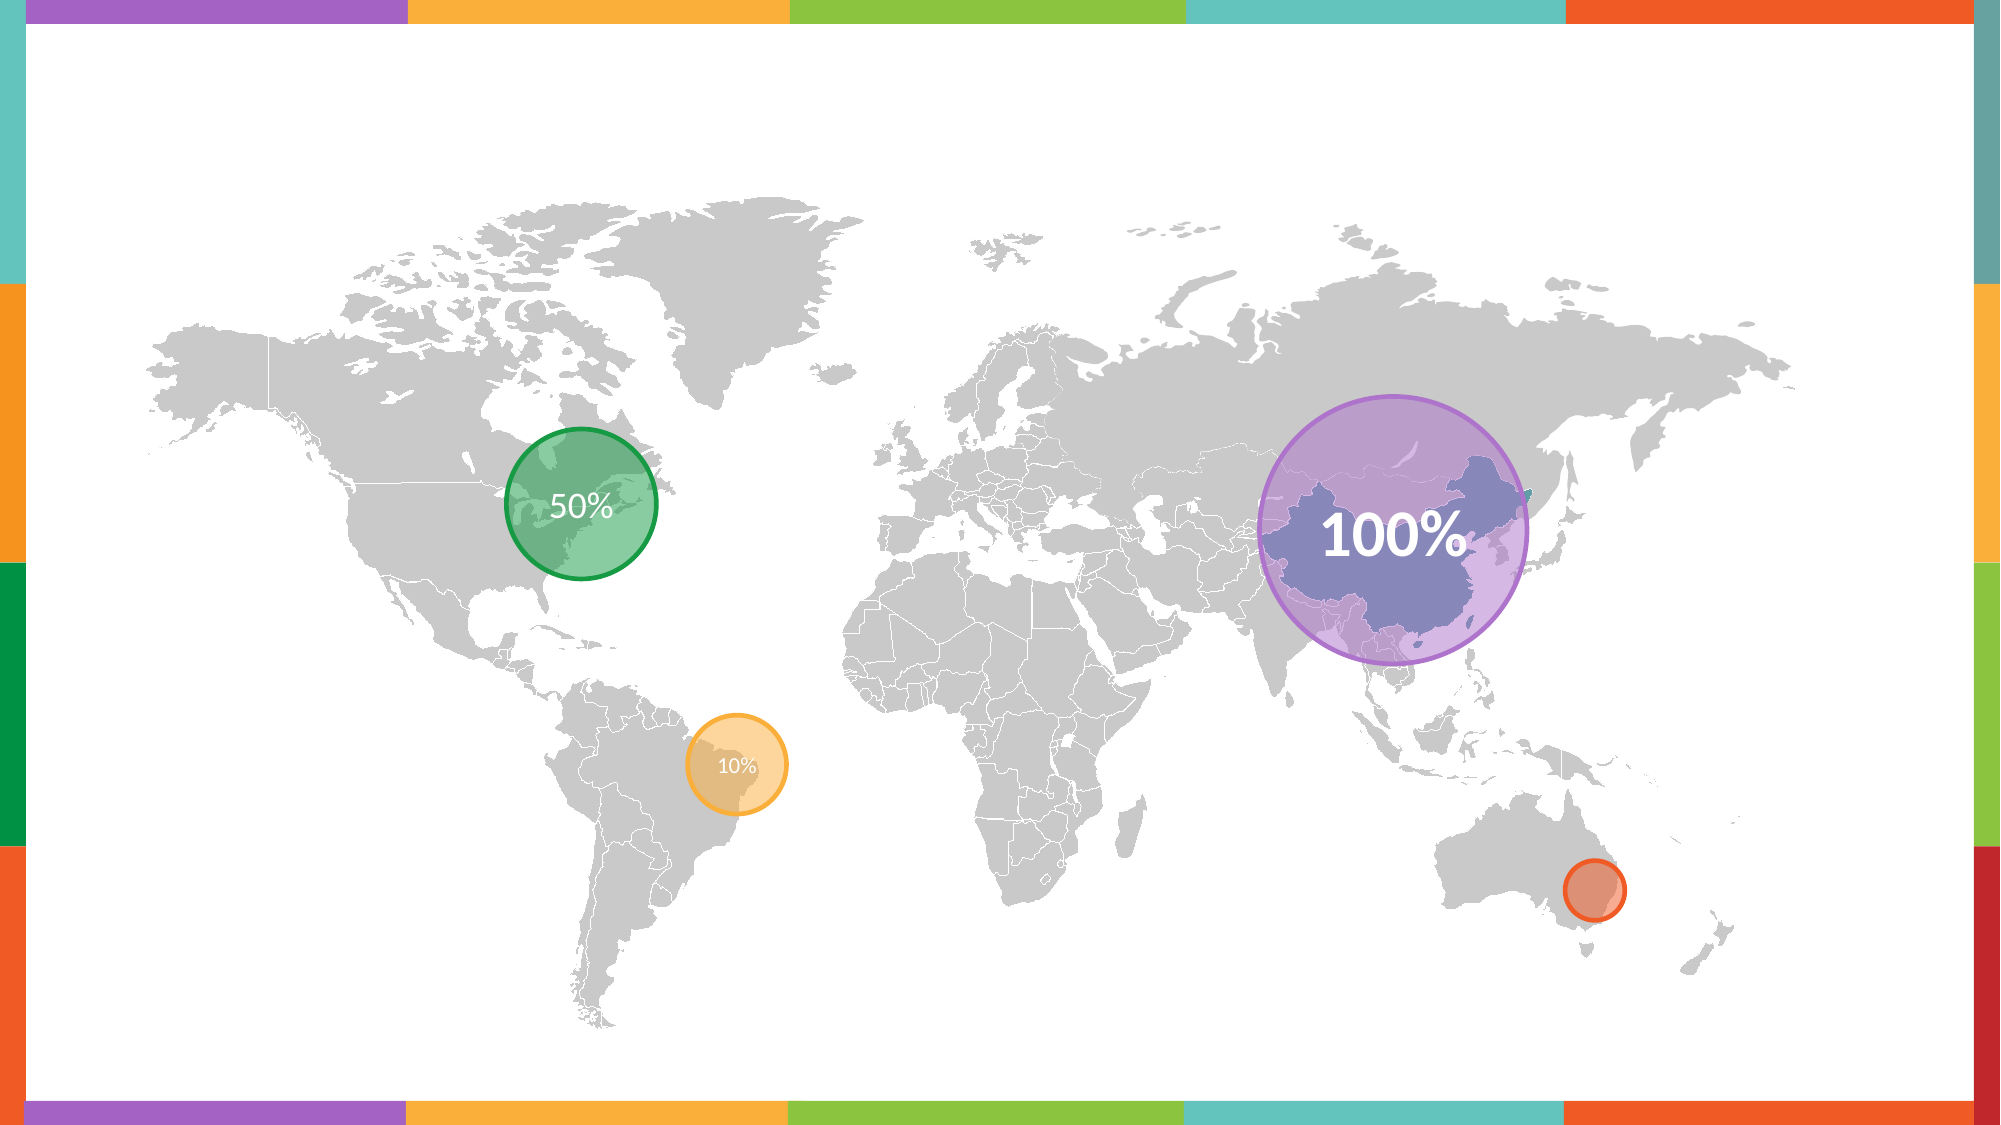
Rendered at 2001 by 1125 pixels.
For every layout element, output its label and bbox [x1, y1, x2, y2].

text_box [144, 196, 1797, 1032]
